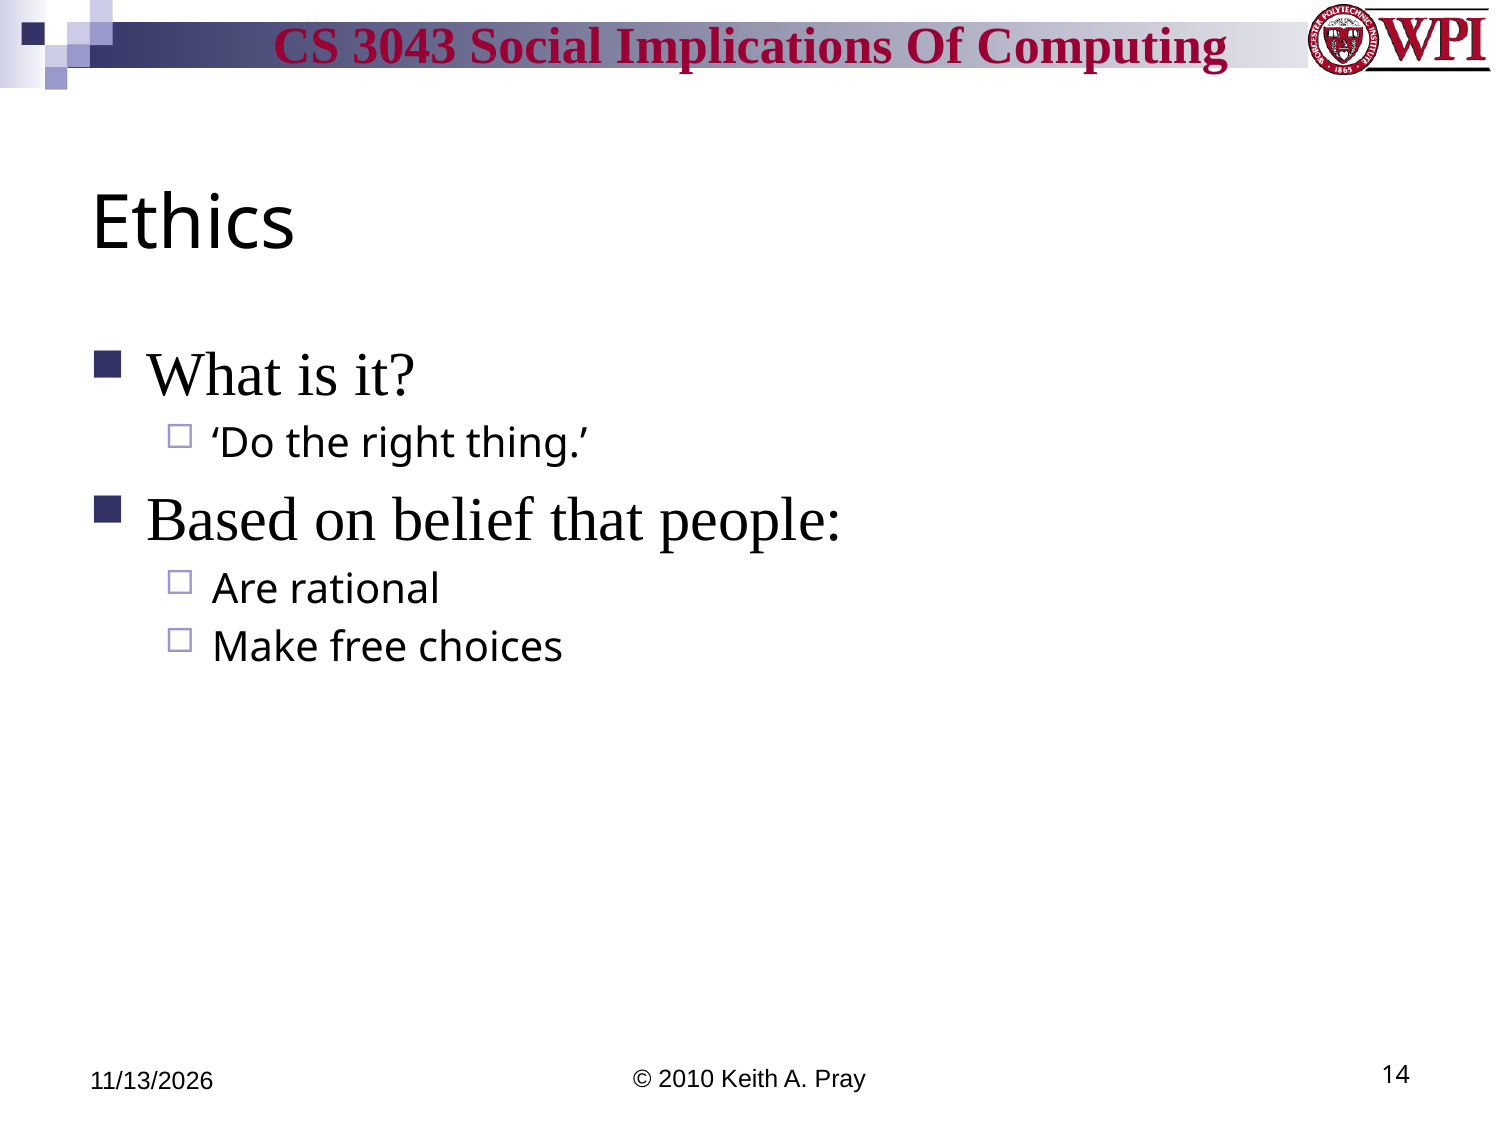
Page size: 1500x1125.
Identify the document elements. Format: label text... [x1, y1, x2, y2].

title Ethics [74, 124, 1426, 313]
picture [1308, 3, 1500, 75]
list What is it? ‘Do the right thing.’ Based on belief that people: Are rational Make free choices [74, 324, 1426, 963]
footer © 2010 Keith A. Pray [512, 1024, 988, 1101]
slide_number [74, 1024, 426, 1103]
slide_number 14 [1074, 1024, 1426, 1101]
